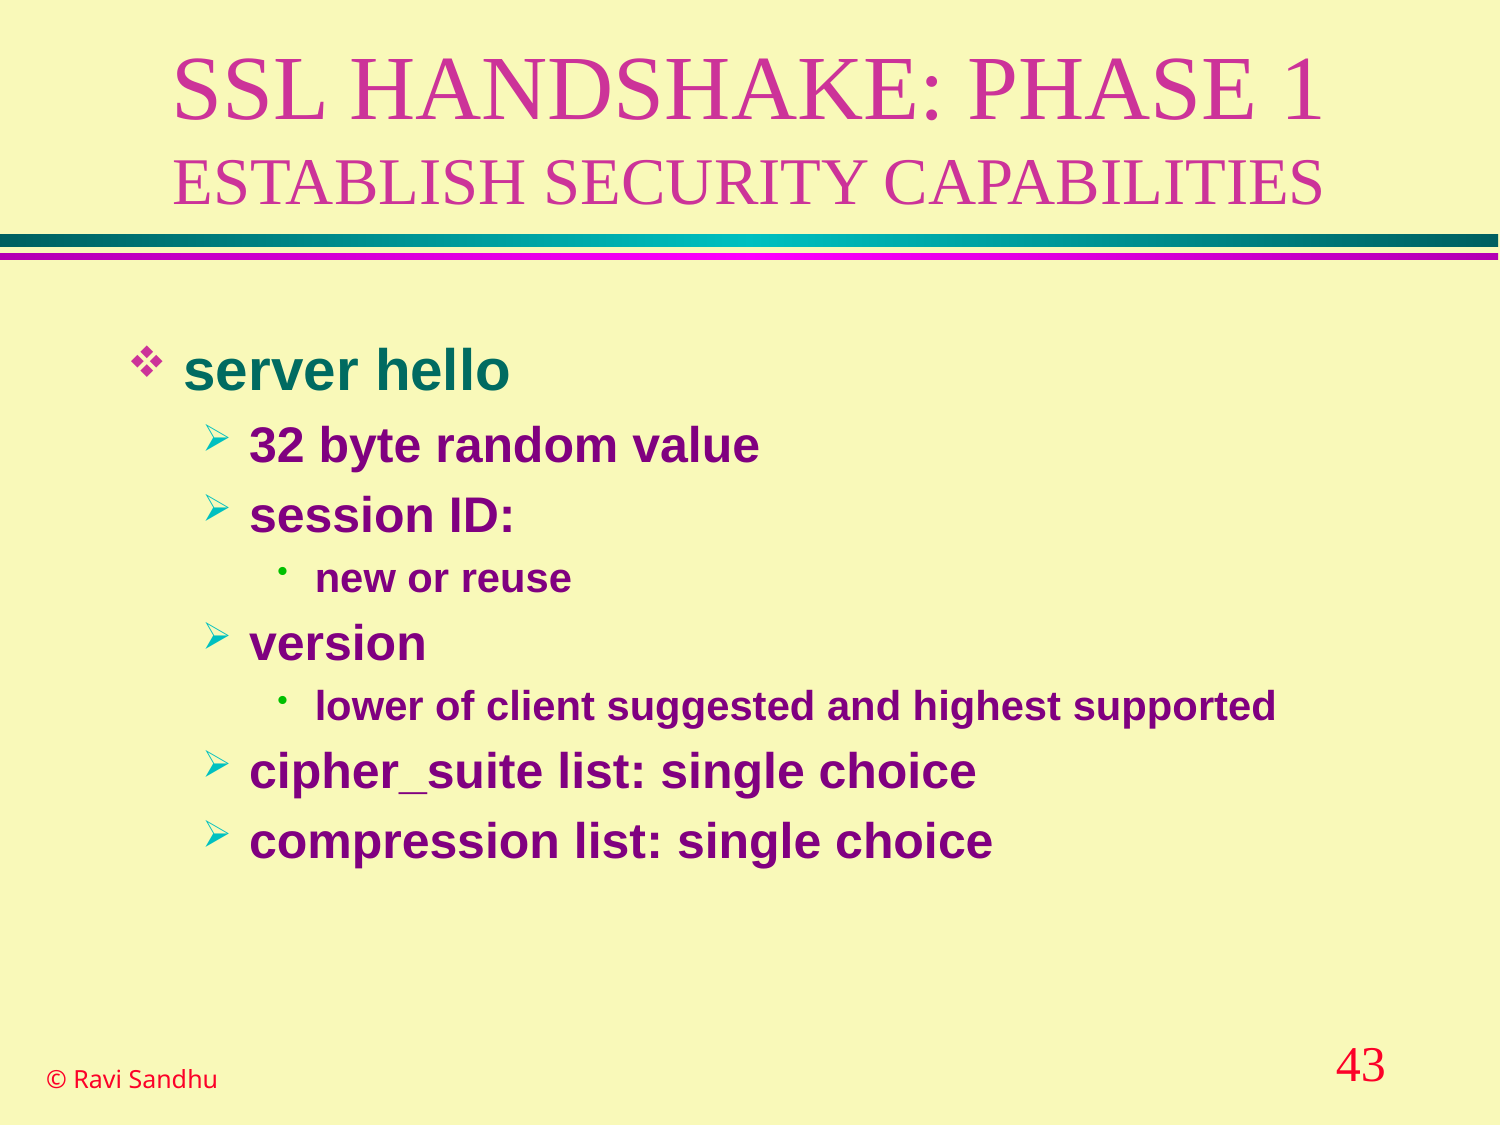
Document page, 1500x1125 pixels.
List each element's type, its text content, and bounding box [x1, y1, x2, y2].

title SSL HANDSHAKE: PHASE 1 ESTABLISH SECURITY CAPABILITIES [111, 36, 1388, 226]
list server hello 32 byte random value session ID: new or reuse version lower of client suggested and highest supported cipher_suite list: single choice compression list: single choice [111, 324, 1388, 1001]
